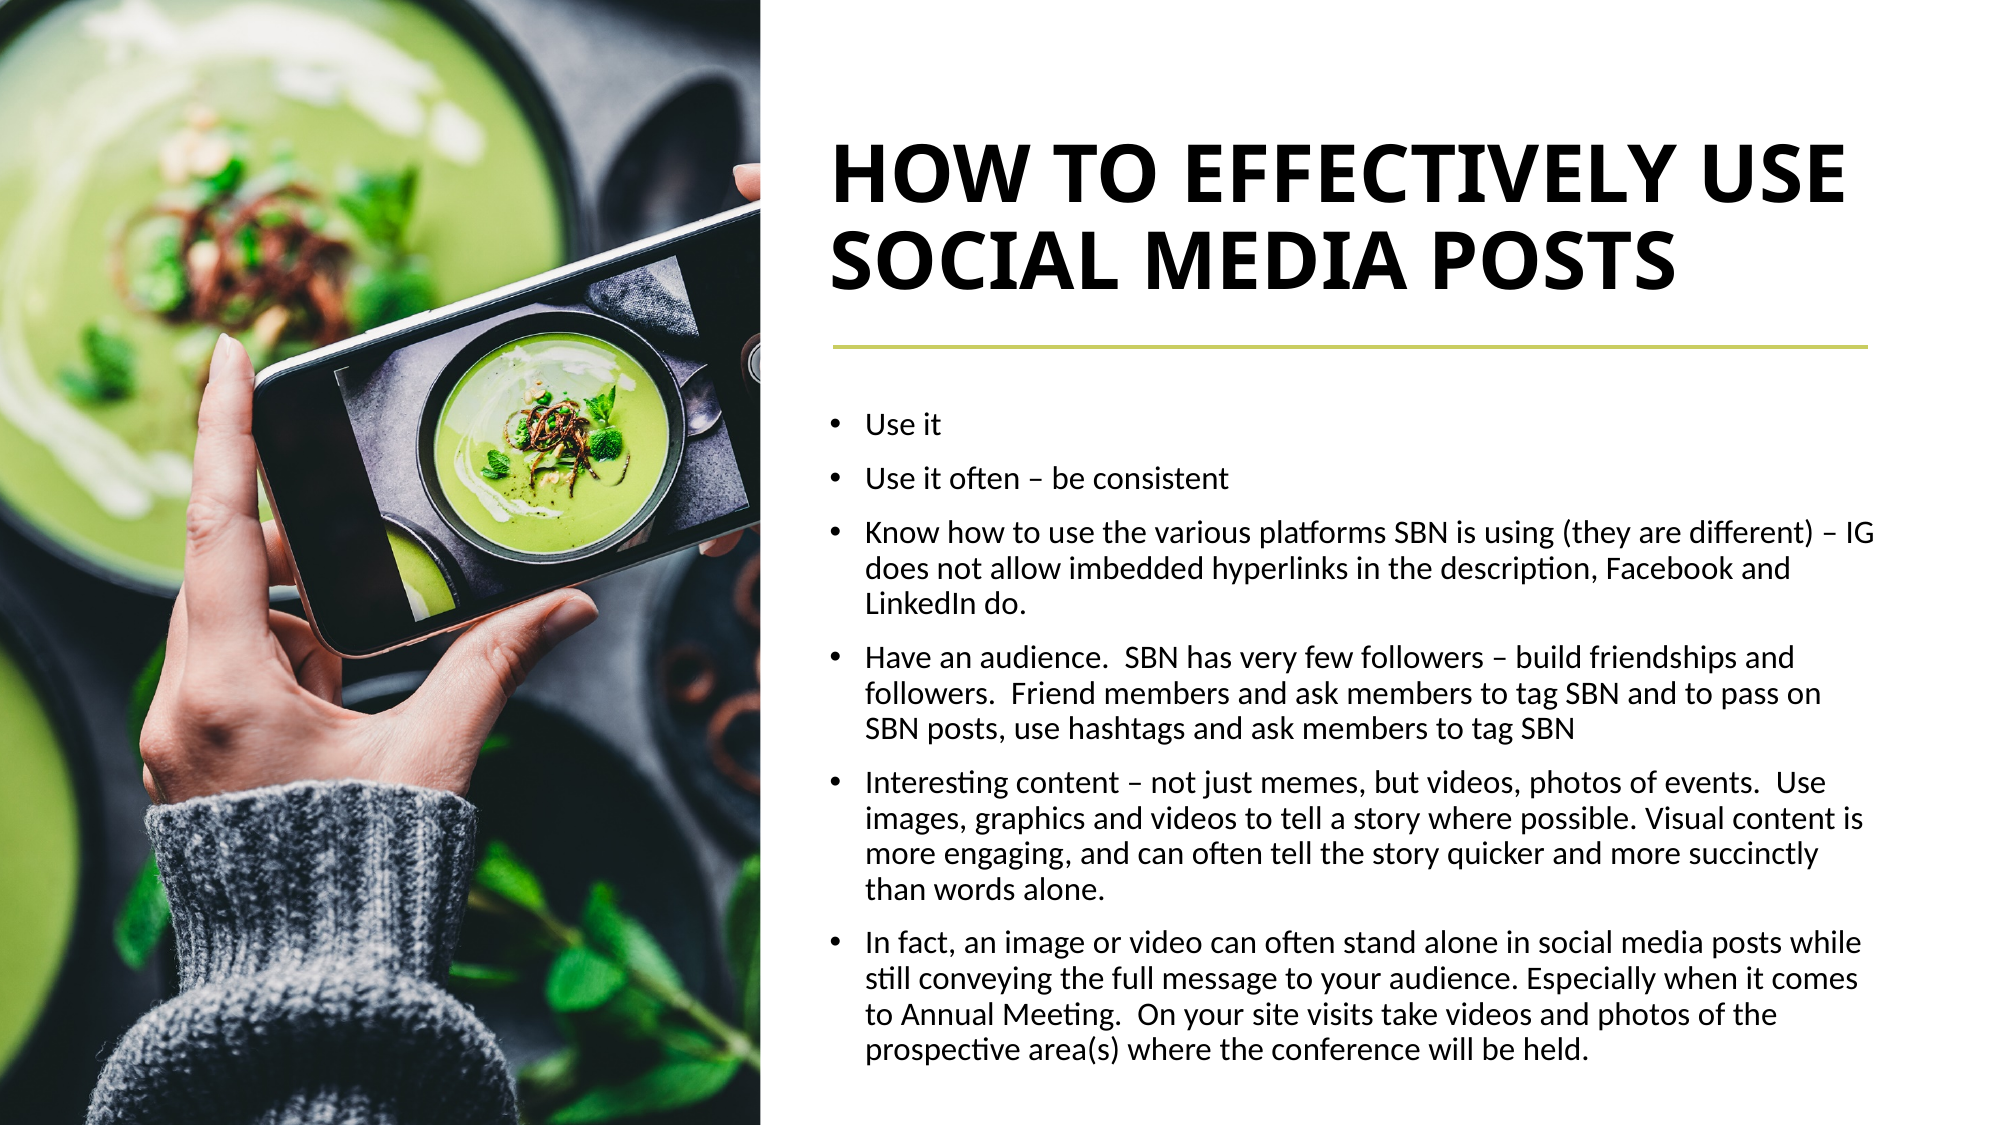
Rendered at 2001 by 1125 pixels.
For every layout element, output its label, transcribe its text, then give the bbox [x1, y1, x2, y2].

picture [0, 0, 761, 1125]
title HOW TO EFFECTIVELY USE SOCIAL MEDIA POSTS [814, 103, 1895, 315]
list Use it Use it often – be consistent Know how to use the various platforms SBN is using (they are different) – IG does not allow imbedded hyperlinks in the description, Facebook and LinkedIn do. Have an audience. SBN has very few followers – build friendships and followers. Friend members and ask members to tag SBN and to pass on SBN posts, use hashtags and ask members to tag SBN Interesting content – not just memes, but videos, photos of events. Use images, graphics and videos to tell a story where possible. Visual content is more engaging, and can often tell the story quicker and more succinctly than words alone. In fact, an image or video can often stand alone in social media posts while still conveying the full message to your audience. Especially when it comes to Annual Meeting. On your site visits take videos and photos of the prospective area(s) where the conference will be held. [814, 399, 1895, 1080]
